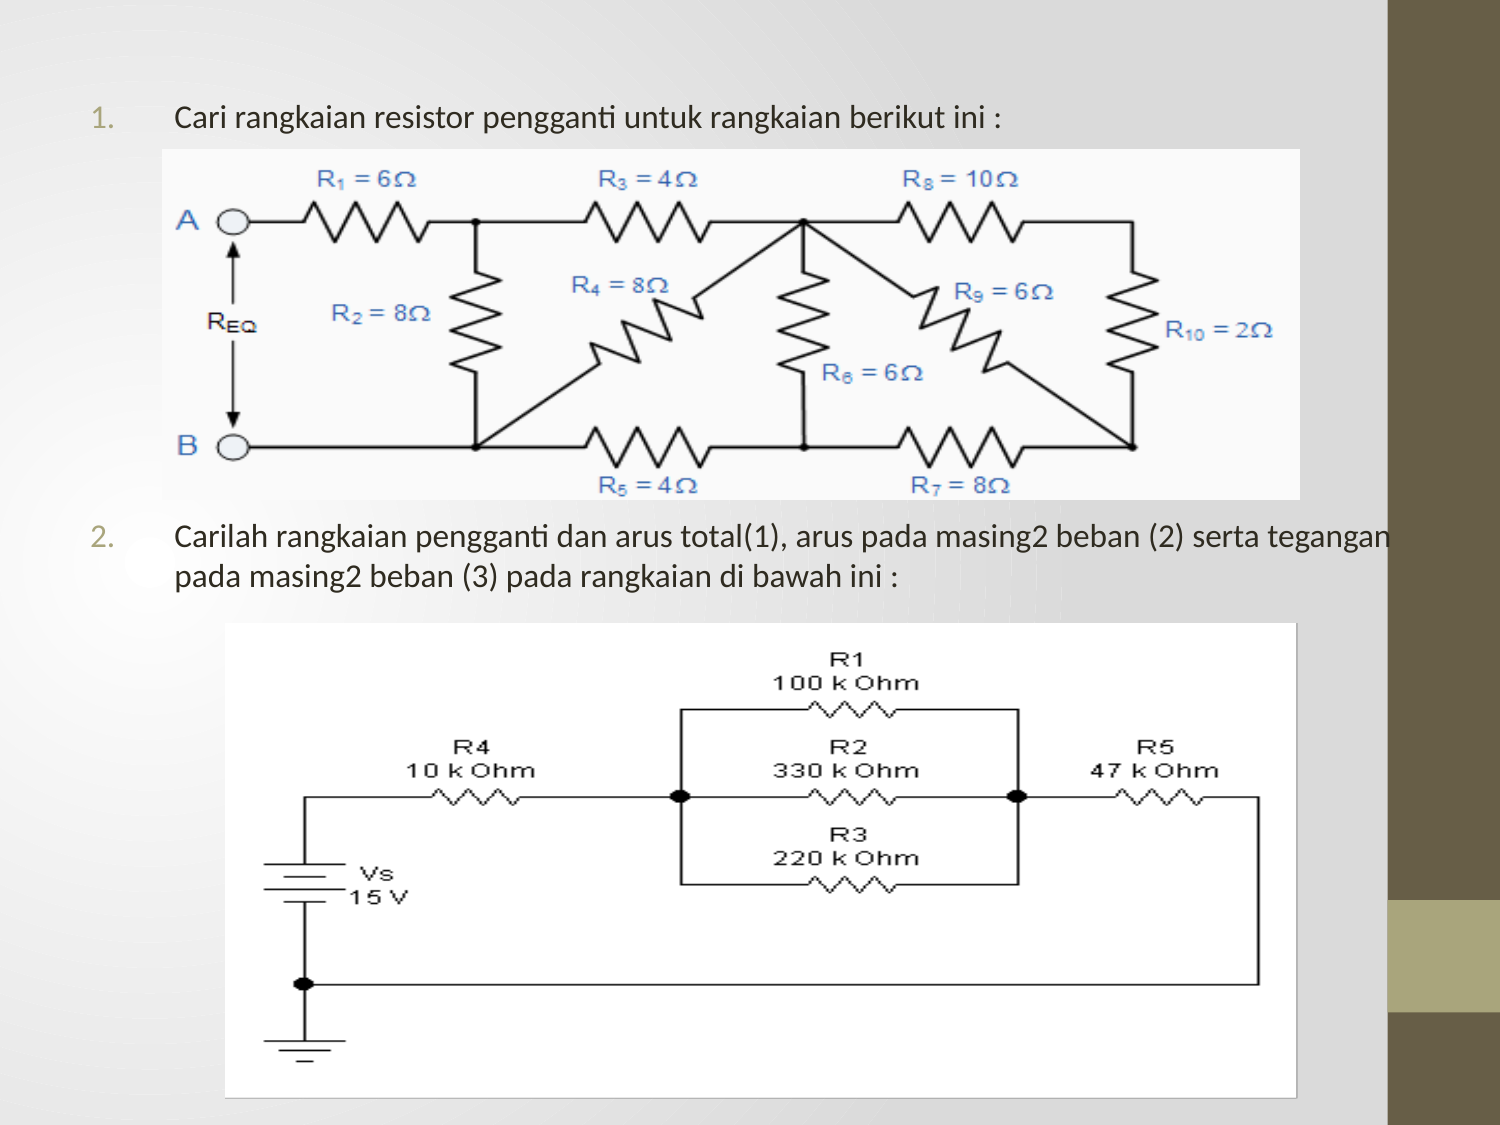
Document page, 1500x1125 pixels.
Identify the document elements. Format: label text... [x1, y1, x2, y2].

picture [161, 149, 1301, 500]
list Cari rangkaian resistor pengganti untuk rangkaian berikut ini : Carilah rangkaian pengganti dan arus total(1), arus pada masing2 beban (2) serta tegangan pada masing2 beban (3) pada rangkaian di bawah ini : [75, 87, 1475, 1005]
picture [224, 622, 1301, 1101]
